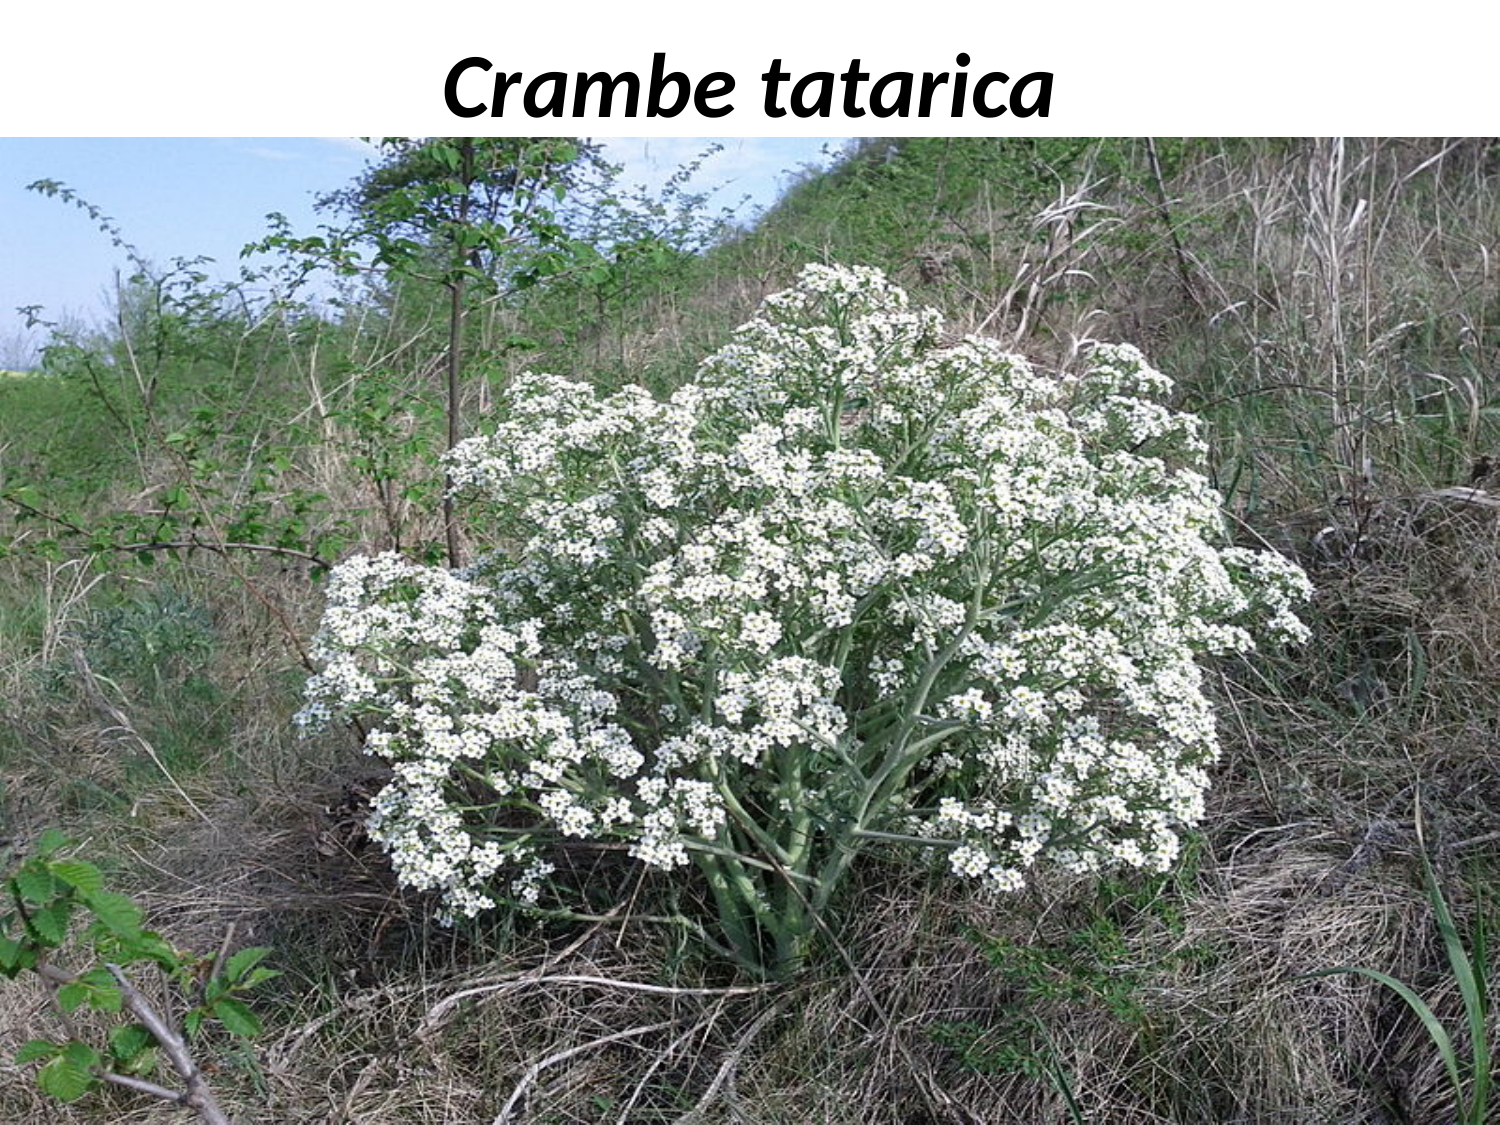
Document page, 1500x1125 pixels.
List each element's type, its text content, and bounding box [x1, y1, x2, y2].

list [0, 137, 1500, 1125]
title Crambe tatarica [75, 0, 1425, 135]
